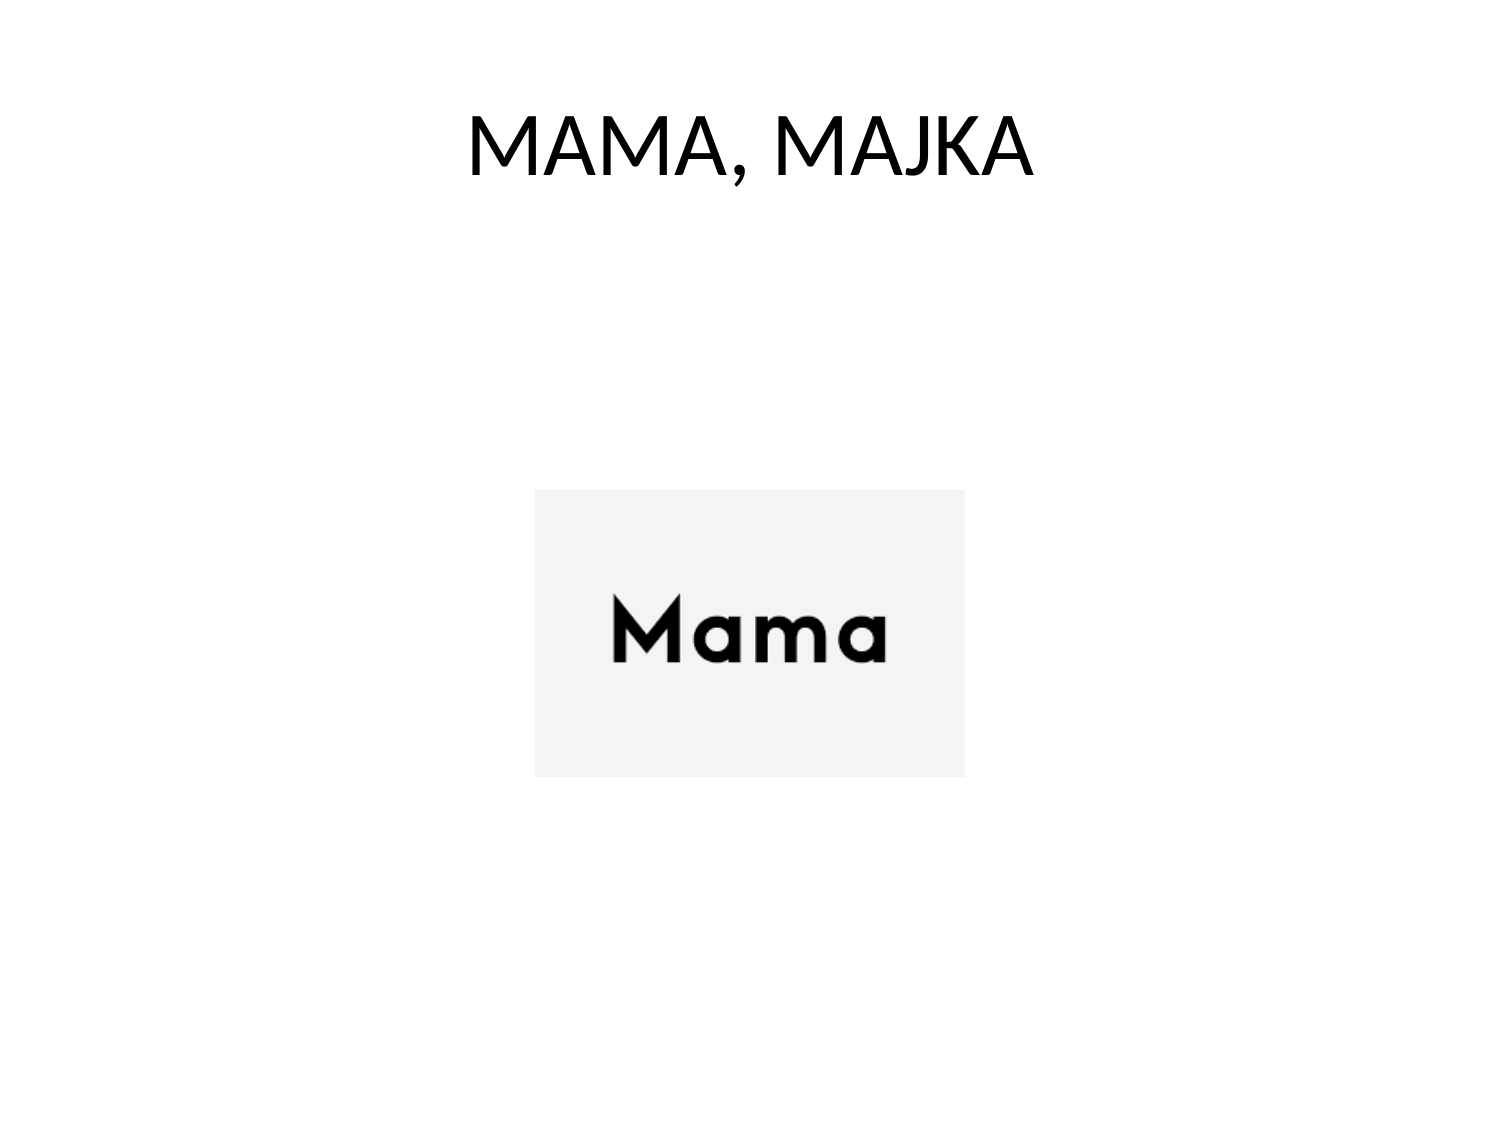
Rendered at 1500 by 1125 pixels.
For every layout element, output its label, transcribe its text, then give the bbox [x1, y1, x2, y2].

title MAMA, MAJKA [75, 45, 1425, 233]
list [534, 490, 965, 777]
